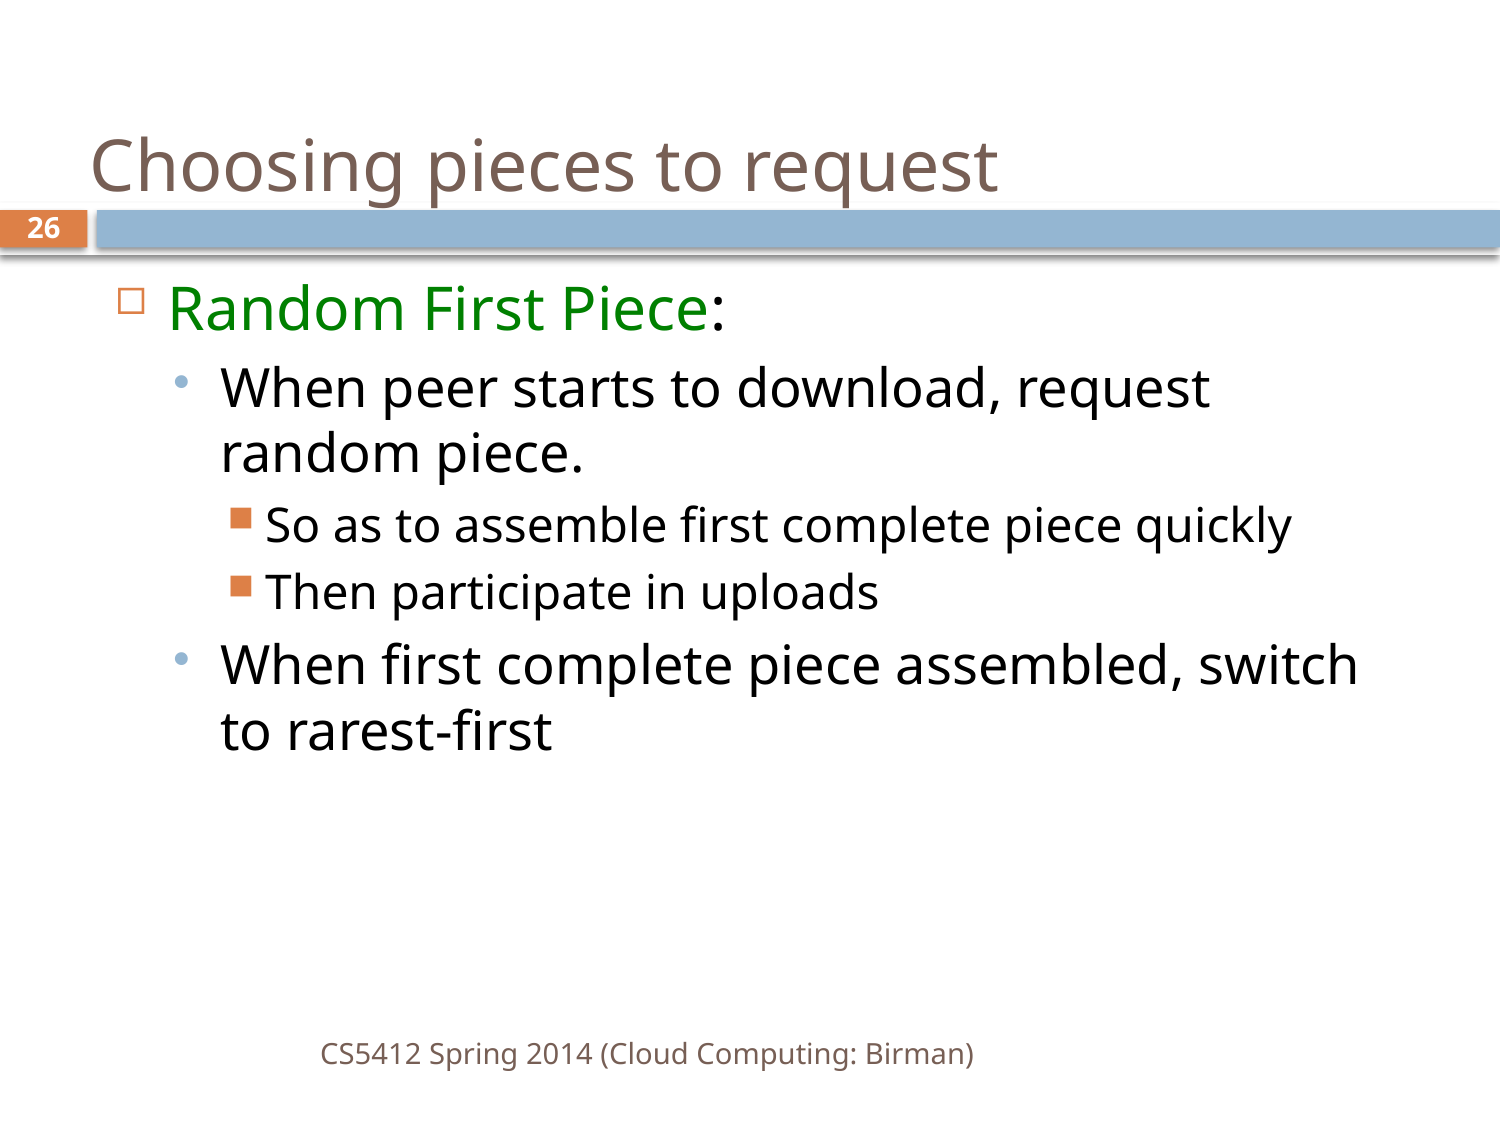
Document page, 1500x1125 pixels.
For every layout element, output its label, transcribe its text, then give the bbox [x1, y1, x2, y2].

slide_number 26 [0, 208, 88, 249]
list Random First Piece: When peer starts to download, request random piece. So as to assemble first complete piece quickly Then participate in uploads When first complete piece assembled, switch to rarest-first [100, 262, 1438, 1005]
title Choosing pieces to request [75, 112, 1425, 300]
footer CS5412 Spring 2014 (Cloud Computing: Birman) [99, 1024, 990, 1085]
